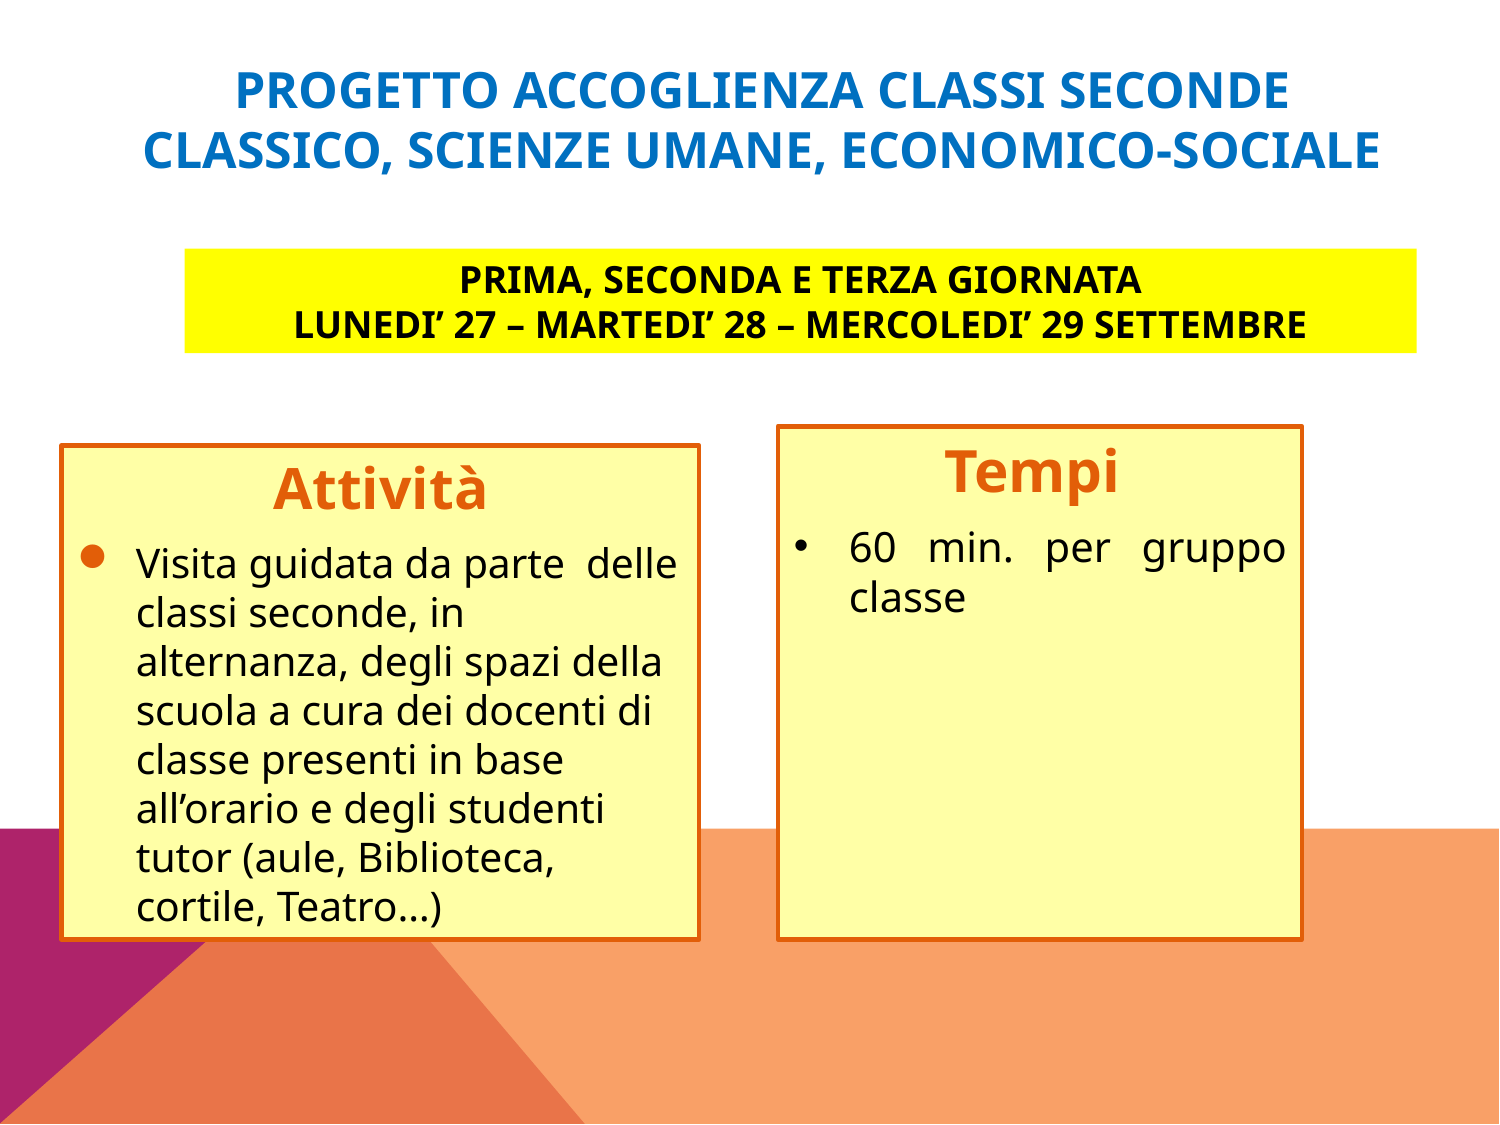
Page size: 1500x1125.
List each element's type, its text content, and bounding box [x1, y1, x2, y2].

text_box Progetto Accoglienza classi SECONDE CLASSICO, SCIENZE UMANE, ECONOMICO-SOCIALE [108, 51, 1417, 187]
text_box PRIMA, SECONDA E TERZA GIORNATA LUNEDI’ 27 – MARTEDI’ 28 – MERCOLEDI’ 29 SETTEMBRE [184, 248, 1417, 354]
text_box Attività Visita guidata da parte delle classi seconde, in alternanza, degli spazi della scuola a cura dei docenti di classe presenti in base all’orario e degli studenti tutor (aule, Biblioteca, cortile, Teatro…) [61, 445, 699, 940]
text_box Tempi 60 min. per gruppo classe [777, 426, 1302, 940]
